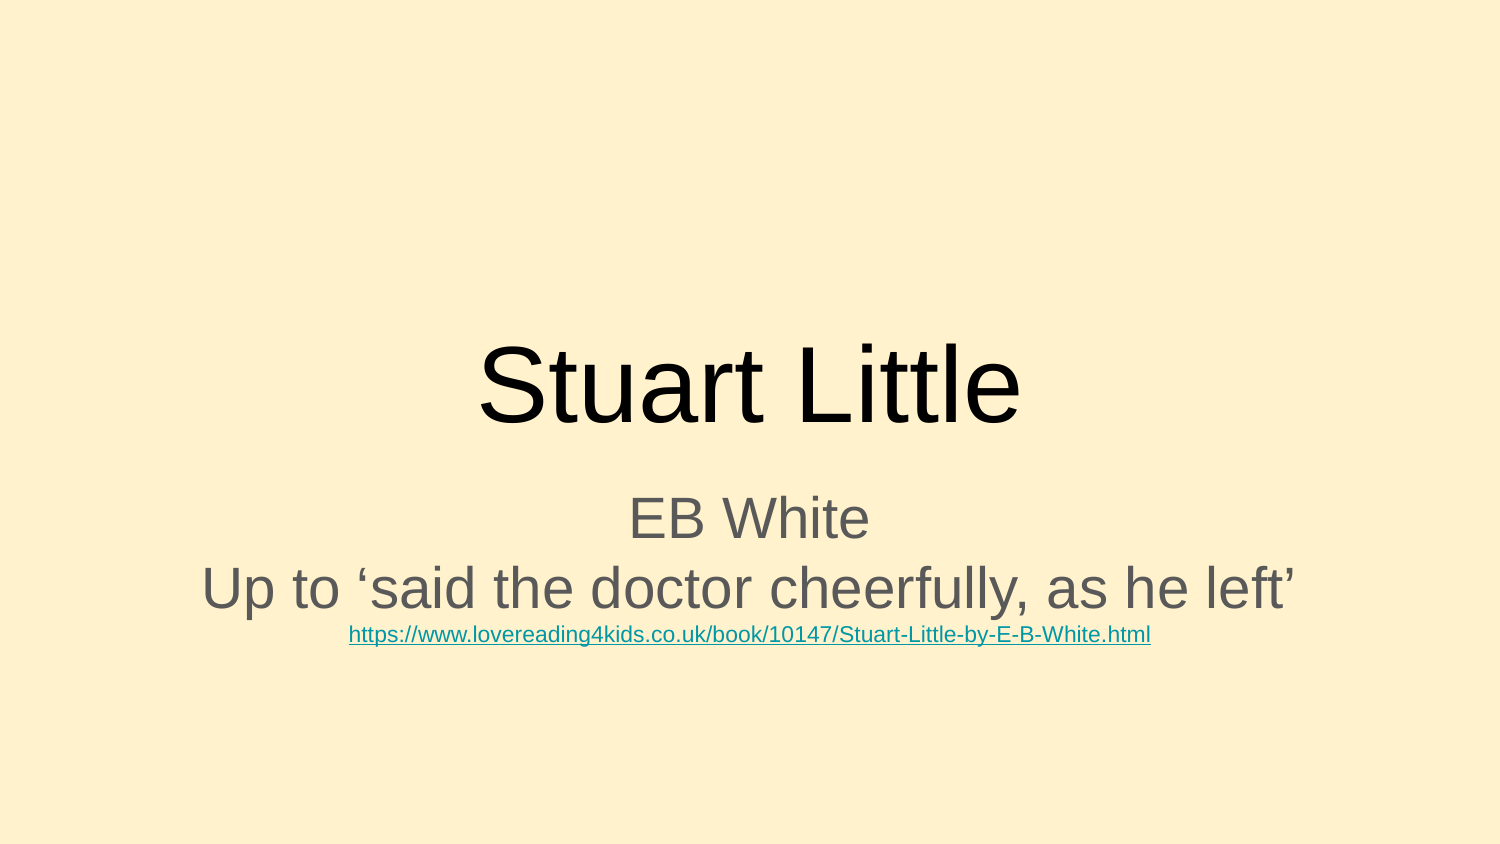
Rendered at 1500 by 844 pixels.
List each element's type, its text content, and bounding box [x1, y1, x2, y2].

subtitle EB White Up to ‘said the doctor cheerfully, as he left’ https://www.lovereading4kids.co.uk/book/10147/Stuart-Little-by-E-B-White.html [51, 464, 1449, 595]
title Stuart Little [51, 122, 1449, 459]
